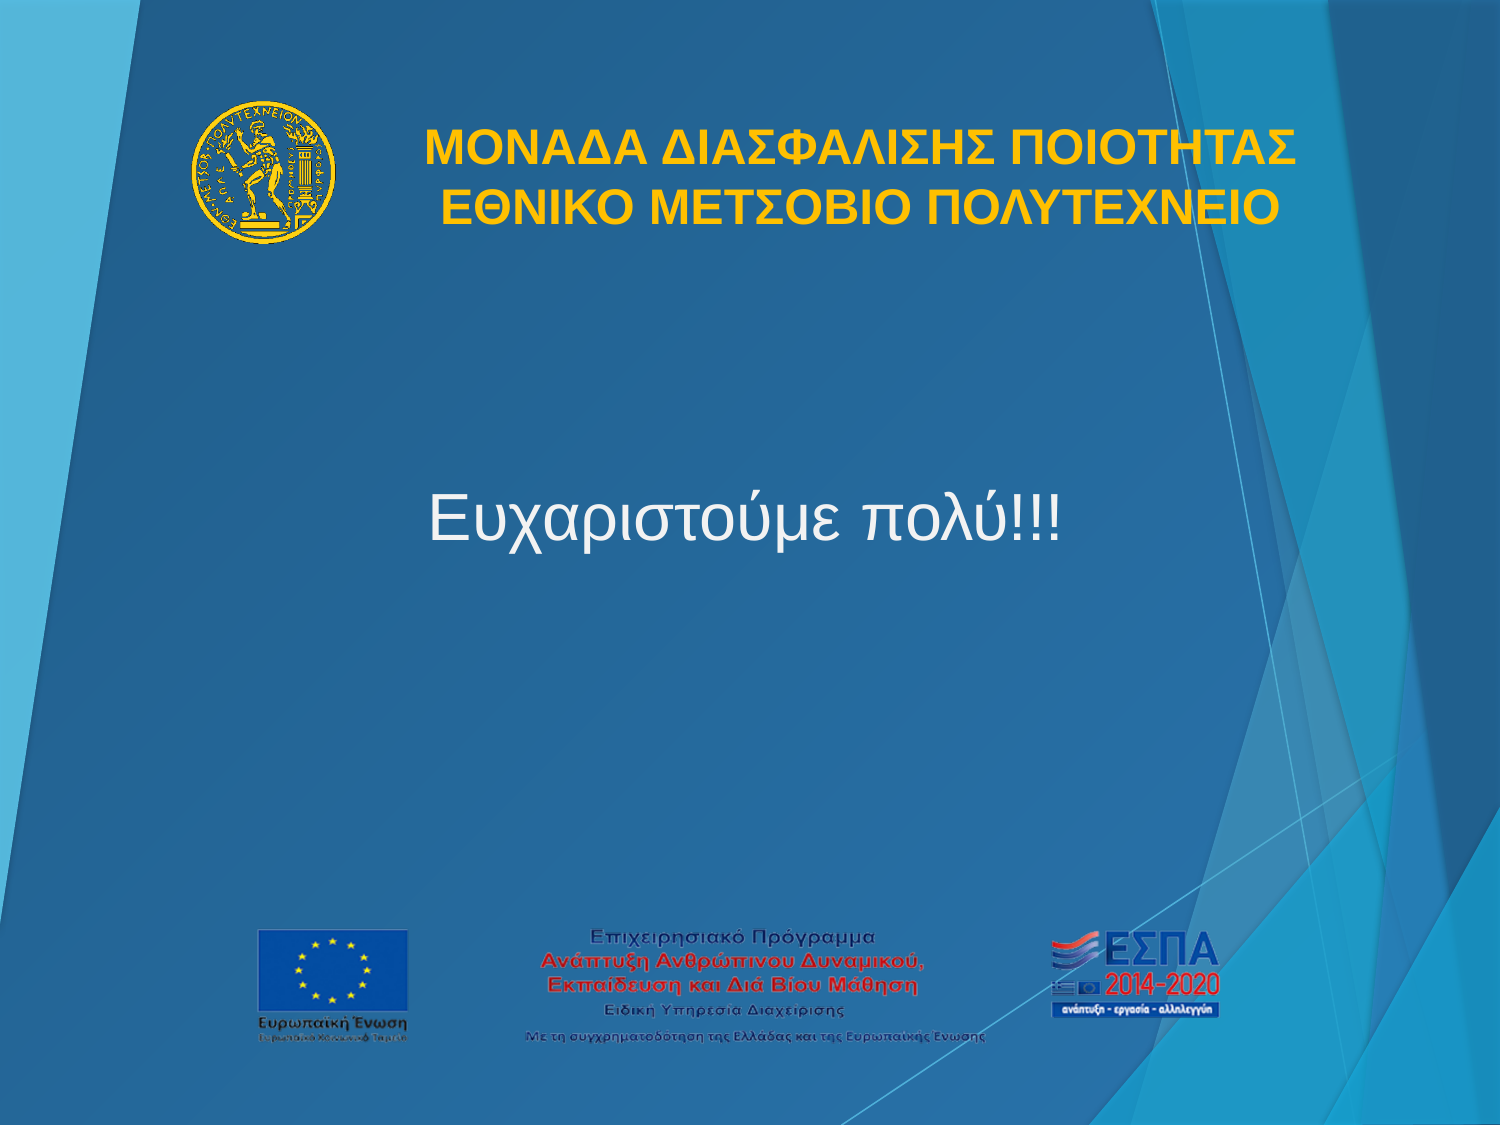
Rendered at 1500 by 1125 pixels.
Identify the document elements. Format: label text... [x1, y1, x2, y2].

title ΜΟΝΑΔΑ ΔΙΑΣΦΑΛΙΣΗΣ ΠΟΙΟΤΗΤΑΣ ΕΘΝΙΚΟ ΜΕΤΣΟΒΙΟ ΠΟΛΥΤΕΧΝΕΙΟ [218, 69, 1500, 295]
subtitle Ευχαριστούμε πολύ!!! [79, 475, 1417, 819]
picture [249, 924, 1226, 1051]
picture [189, 99, 337, 245]
